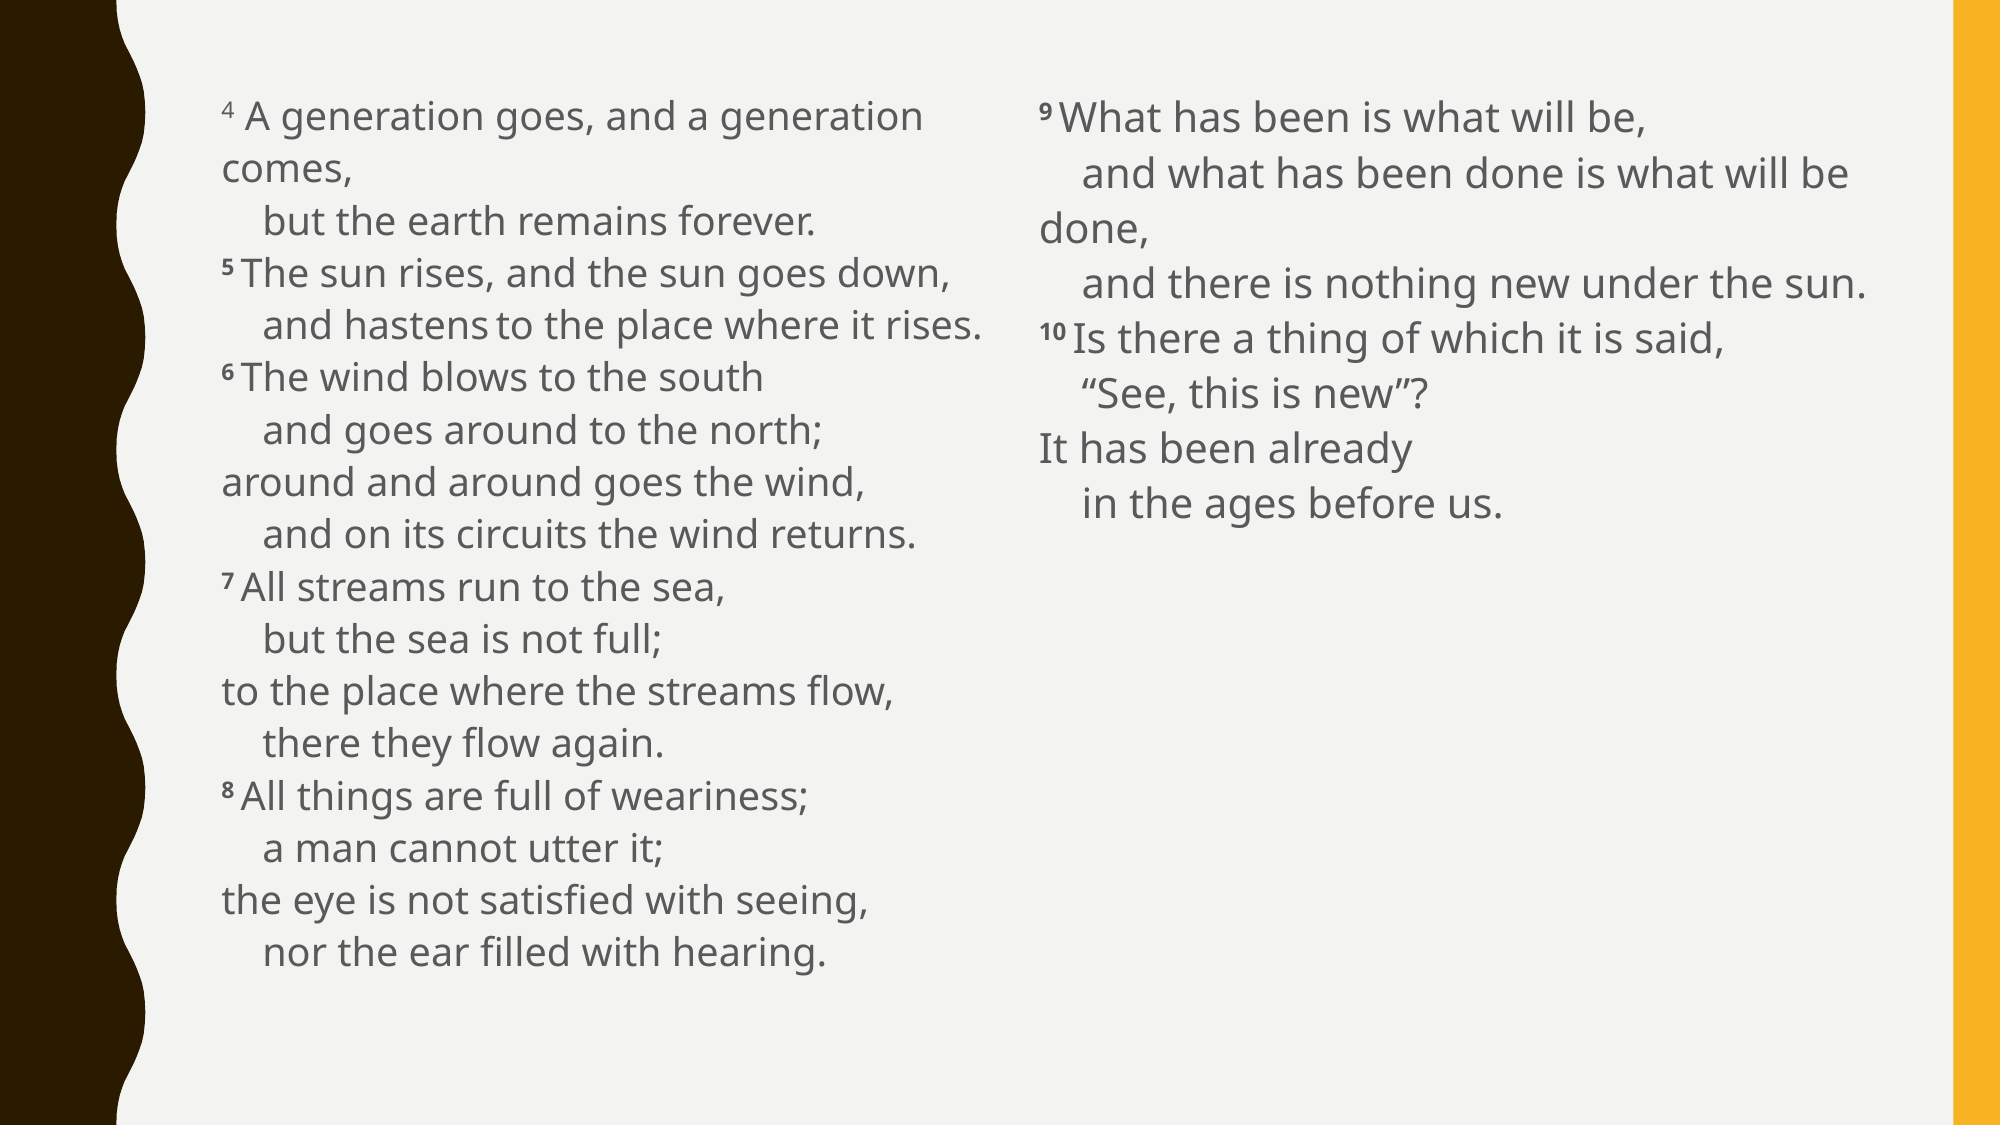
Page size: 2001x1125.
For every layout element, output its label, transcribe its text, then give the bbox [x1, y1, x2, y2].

list 9 What has been is what will be, and what has been done is what will be done, and there is nothing new under the sun. 10 Is there a thing of which it is said, “See, this is new”? It has been already in the ages before us. [1023, 78, 1913, 1024]
list 4 A generation goes, and a generation comes, but the earth remains forever. 5 The sun rises, and the sun goes down, and hastens to the place where it rises. 6 The wind blows to the south and goes around to the north; around and around goes the wind, and on its circuits the wind returns. 7 All streams run to the sea, but the sea is not full; to the place where the streams flow, there they flow again. 8 All things are full of weariness; a man cannot utter it; the eye is not satisfied with seeing, nor the ear filled with hearing. [206, 78, 1037, 1062]
